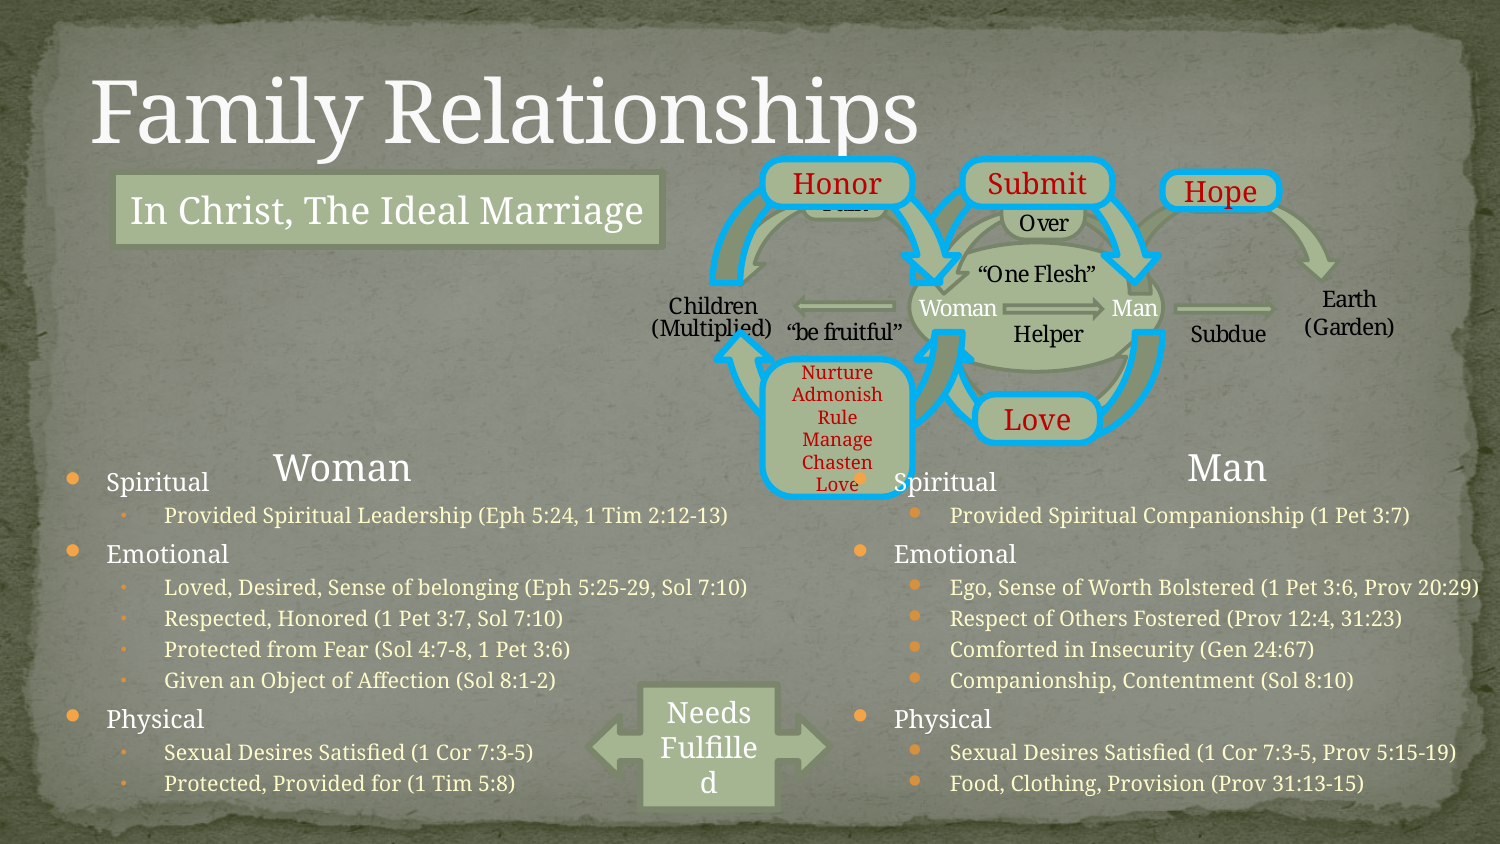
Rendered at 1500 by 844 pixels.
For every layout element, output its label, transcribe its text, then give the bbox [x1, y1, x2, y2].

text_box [715, 334, 961, 495]
text_box In Christ, The Ideal Marriage [109, 169, 633, 250]
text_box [970, 334, 1160, 442]
title Family Relationships [74, 18, 1425, 169]
list Spiritual Provided Spiritual Companionship (1 Pet 3:7) Emotional Ego, Sense of Worth Bolstered (1 Pet 3:6, Prov 20:29) Respect of Others Fostered (Prov 12:4, 31:23) Comforted in Insecurity (Gen 24:67) Companionship, Contentment (Sol 8:10) Physical Sexual Desires Satisfied (1 Cor 7:3-5, Prov 5:15-19) Food, Clothing, Provision (Prov 31:13-15) [837, 459, 1500, 810]
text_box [970, 161, 1161, 280]
picture [1166, 176, 1275, 208]
text_box Man [1172, 453, 1283, 459]
picture [638, 175, 1410, 444]
text_box Woman [257, 436, 427, 496]
text_box Needs Fulfilled [584, 681, 834, 813]
list Spiritual Provided Spiritual Leadership (Eph 5:24, 1 Tim 2:12-13) Emotional Loved, Desired, Sense of belonging (Eph 5:25-29, Sol 7:10) Respected, Honored (1 Pet 3:7, Sol 7:10) Protected from Fear (Sol 4:7-8, 1 Pet 3:6) Given an Object of Affection (Sol 8:1-2) Physical Sexual Desires Satisfied (1 Cor 7:3-5) Protected, Provided for (1 Tim 5:8) [50, 459, 775, 810]
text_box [715, 162, 961, 281]
